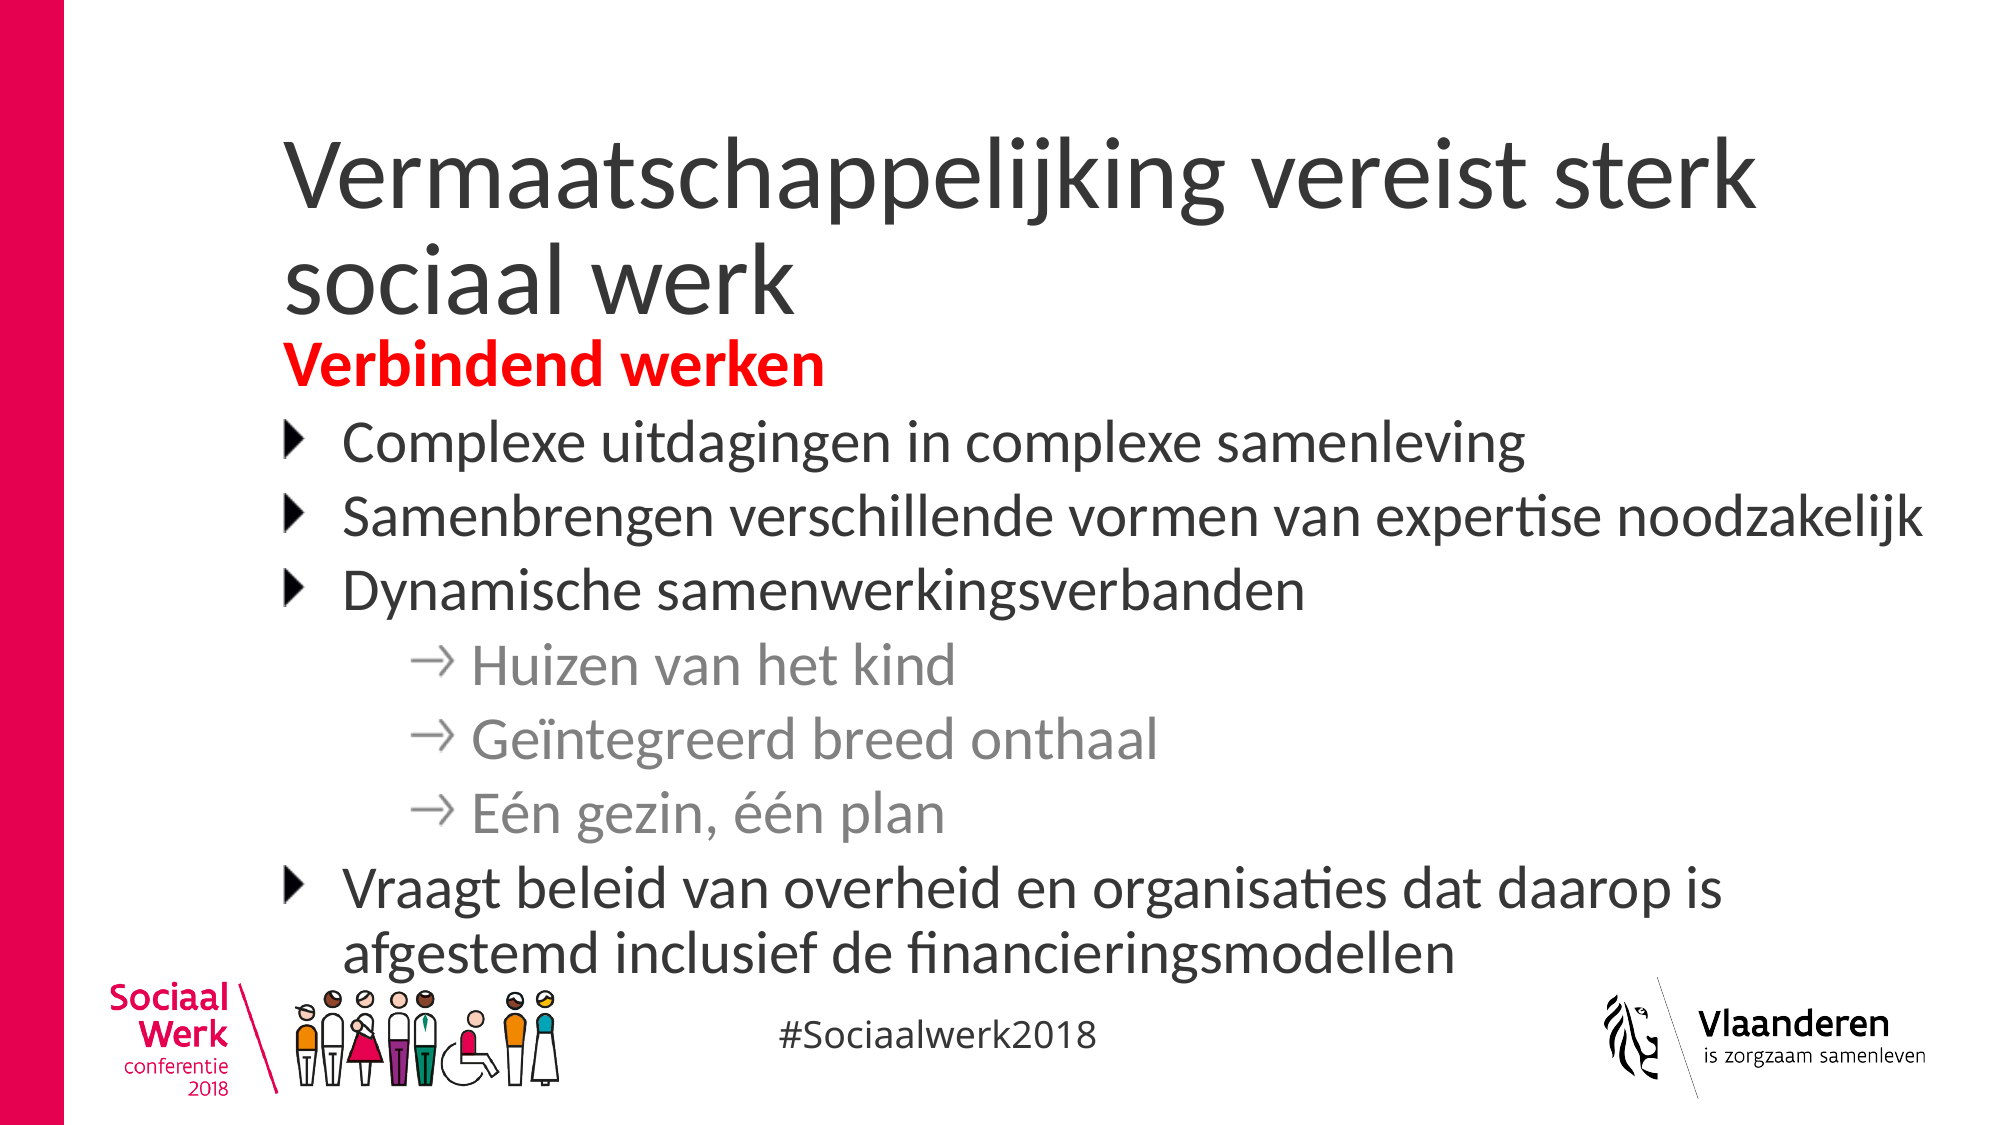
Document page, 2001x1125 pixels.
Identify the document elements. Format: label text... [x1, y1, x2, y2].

picture [109, 977, 559, 1125]
list Verbindend werken Complexe uitdagingen in complexe samenleving Samenbrengen verschillende vormen van expertise noodzakelijk Dynamische samenwerkingsverbanden Huizen van het kind Geïntegreerd breed onthaal Eén gezin, één plan Vraagt beleid van overheid en organisaties dat daarop is afgestemd inclusief de financieringsmodellen [283, 329, 1934, 979]
picture [283, 419, 339, 459]
picture [409, 719, 472, 753]
picture [1604, 979, 1925, 1099]
picture [283, 568, 339, 607]
text_box #Sociaalwerk2018 [763, 1003, 1315, 1063]
picture [409, 794, 472, 827]
title Vermaatschappelijking vereist sterk sociaal werk [283, 124, 1906, 308]
picture [409, 645, 472, 678]
picture [283, 493, 339, 533]
picture [283, 865, 339, 904]
